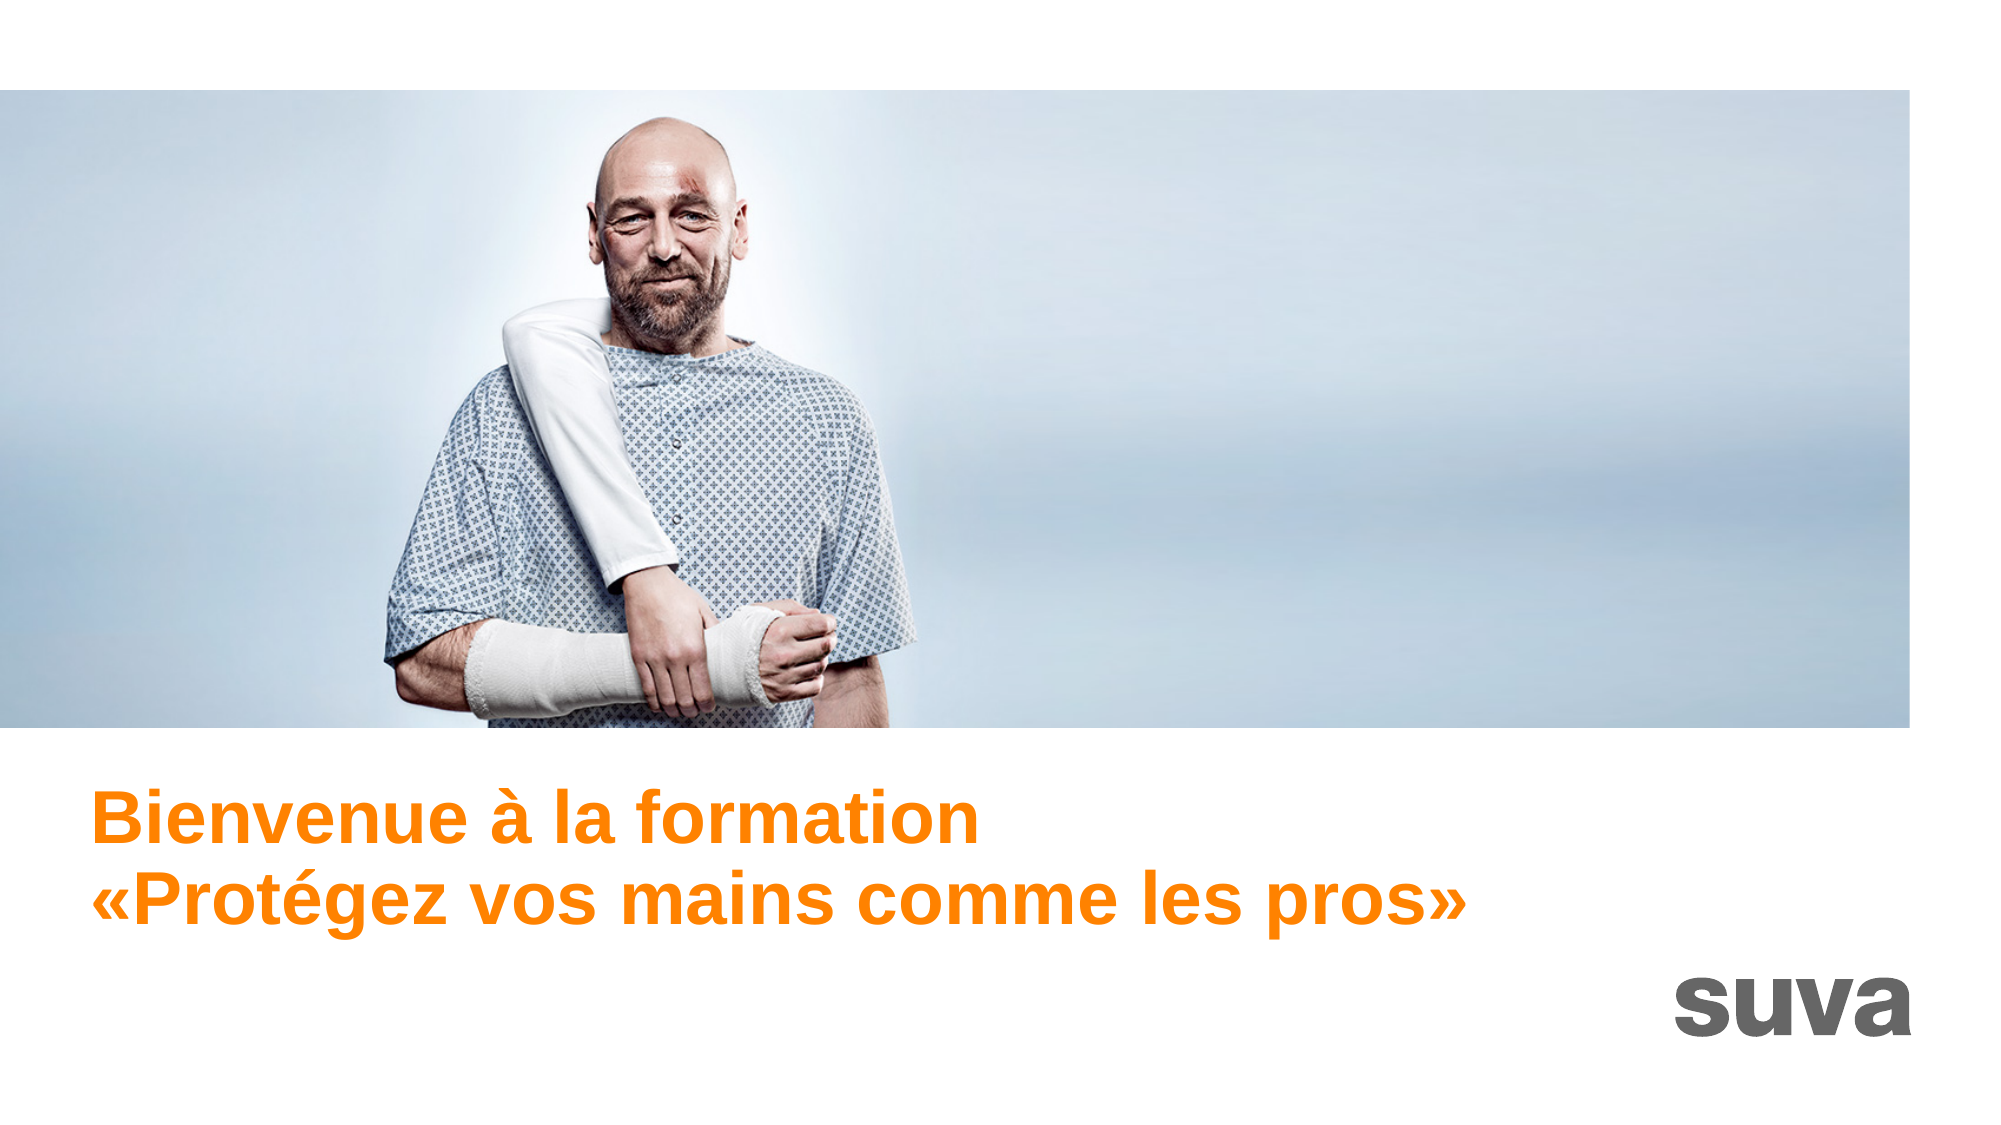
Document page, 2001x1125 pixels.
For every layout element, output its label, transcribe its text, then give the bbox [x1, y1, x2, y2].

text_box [0, 90, 1910, 728]
title Bienvenue à la formation «Protégez vos mains comme les pros» [90, 751, 1591, 941]
